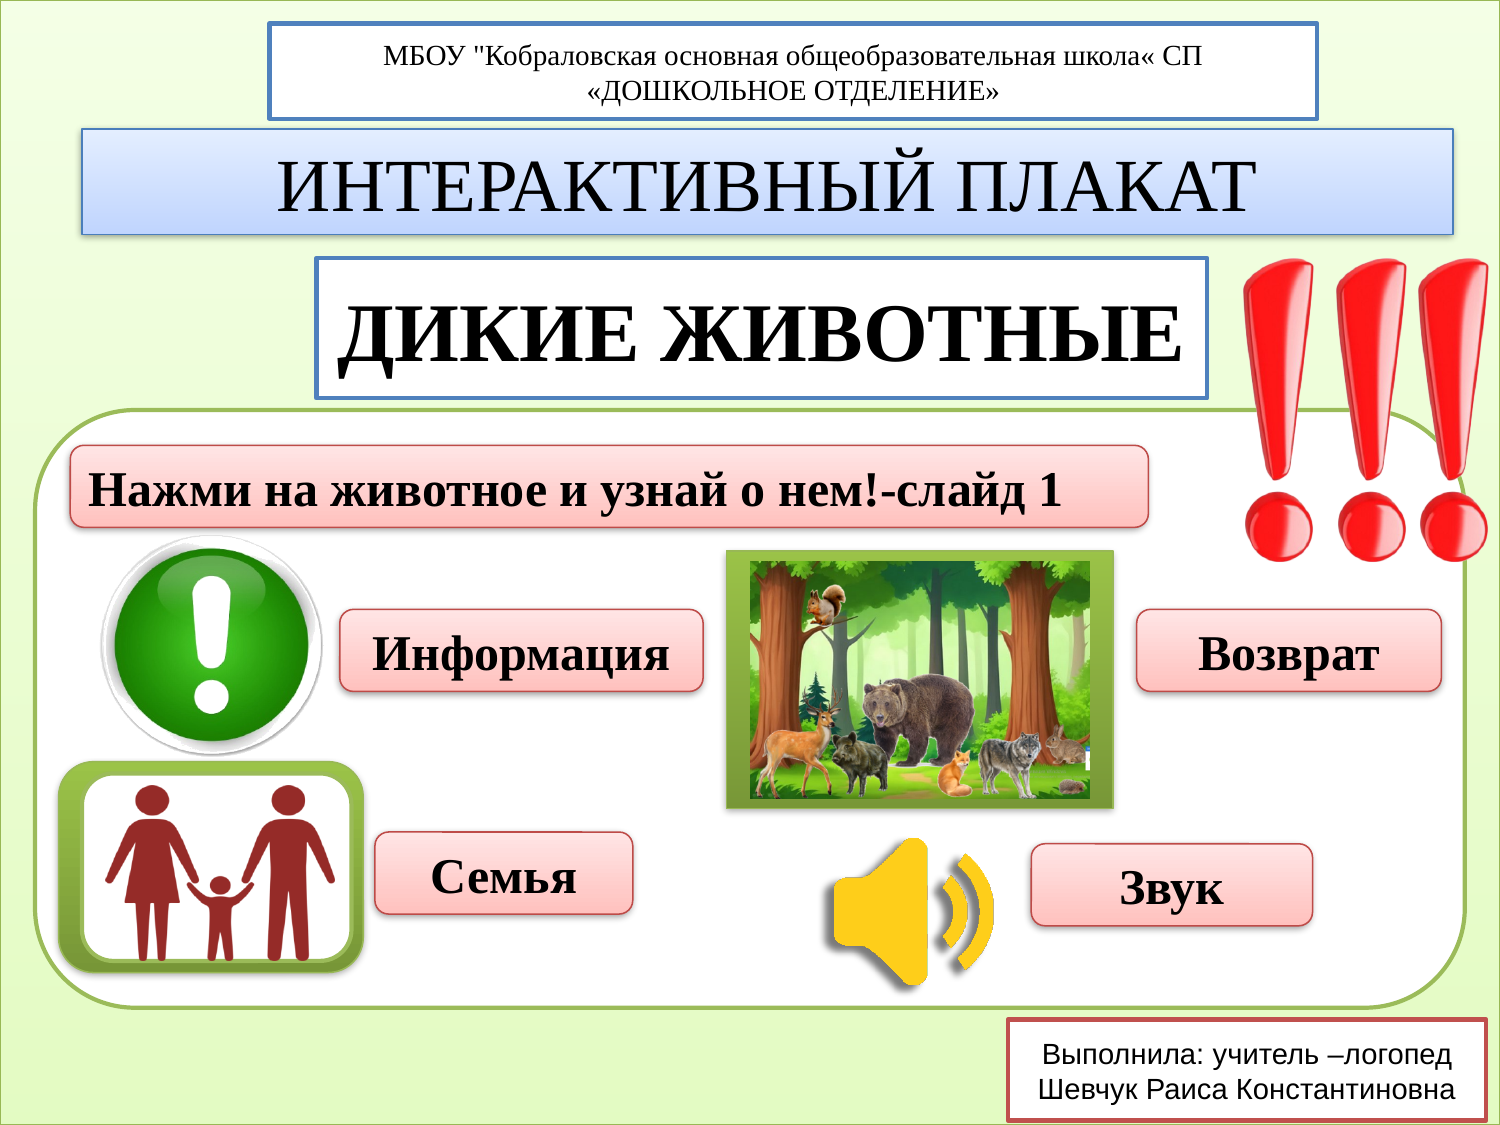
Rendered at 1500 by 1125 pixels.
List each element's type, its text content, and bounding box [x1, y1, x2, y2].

text_box [1035, 619, 1467, 1010]
text_box ИНТЕРАКТИВНЫЙ ПЛАКАТ [81, 128, 1454, 235]
text_box Нажми на животное и узнай о нем!-слайд 1 [69, 444, 1072, 529]
picture [1077, 210, 1500, 610]
picture [105, 784, 335, 962]
picture [796, 799, 1032, 1032]
text_box Семья [374, 831, 634, 915]
text_box [1036, 619, 1114, 809]
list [749, 561, 1091, 799]
text_box Выполнила: учитель –логопед Шевчук Раиса Константиновна [1006, 1017, 1488, 1123]
text_box Информация [338, 608, 704, 693]
text_box ДИКИЕ ЖИВОТНЫЕ [314, 256, 1072, 400]
picture [93, 527, 329, 762]
text_box [32, 407, 1072, 1010]
text_box [79, 771, 354, 961]
text_box МБОУ "Кобраловская основная общеобразовательная школа« СП «ДОШКОЛЬНОЕ ОТДЕЛЕНИЕ» [267, 21, 1319, 121]
text_box [57, 761, 365, 974]
text_box [0, 0, 1500, 1125]
text_box Звук [1035, 842, 1314, 927]
text_box [726, 550, 1072, 809]
text_box Возврат [1135, 619, 1443, 693]
